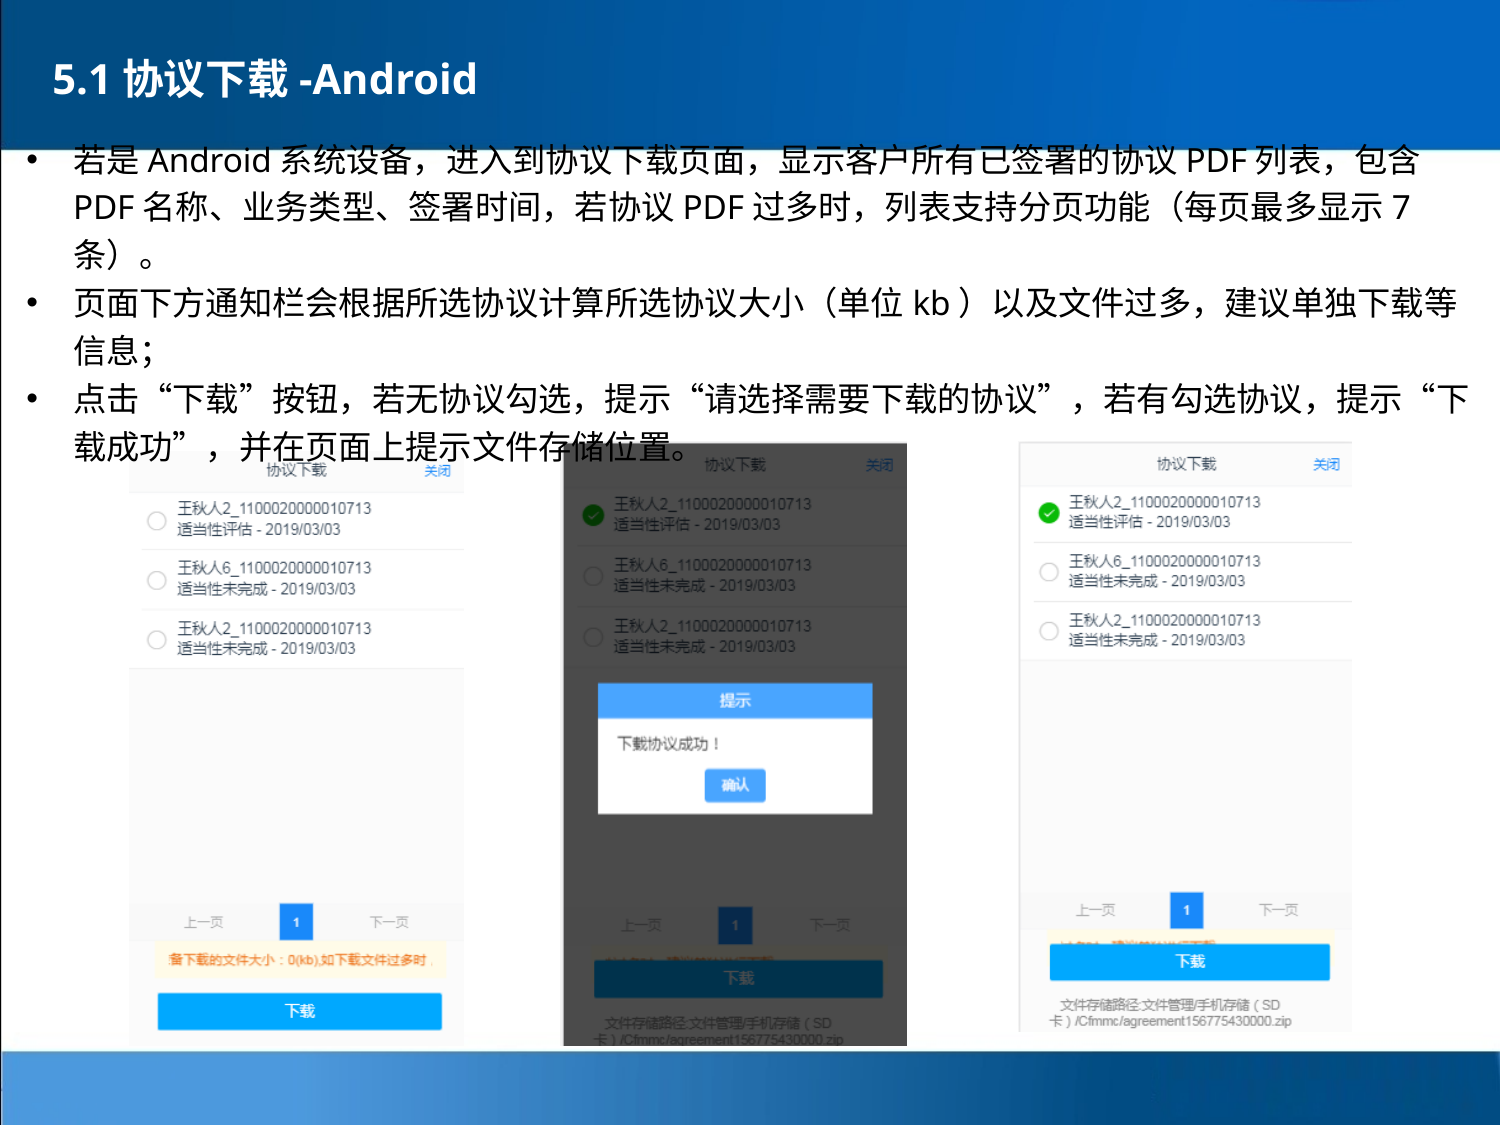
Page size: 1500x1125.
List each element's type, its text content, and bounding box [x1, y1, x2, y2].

text_box 5.1协议下载-Android [37, 45, 859, 111]
picture [0, 0, 1500, 1125]
text_box 若是Android系统设备，进入到协议下载页面，显示客户所有已签署的协议PDF列表，包含PDF名称、业务类型、签署时间，若协议PDF过多时，列表支持分页功能（每页最多显示7条）。 页面下方通知栏会根据所选协议计算所选协议大小（单位kb）以及文件过多，建议单独下载等信息； 点击“下载”按钮，若无协议勾选，提示“请选择需要下载的协议”，若有勾选协议，提示“下载成功”，并在页面上提示文件存储位置。 [11, 123, 1489, 474]
